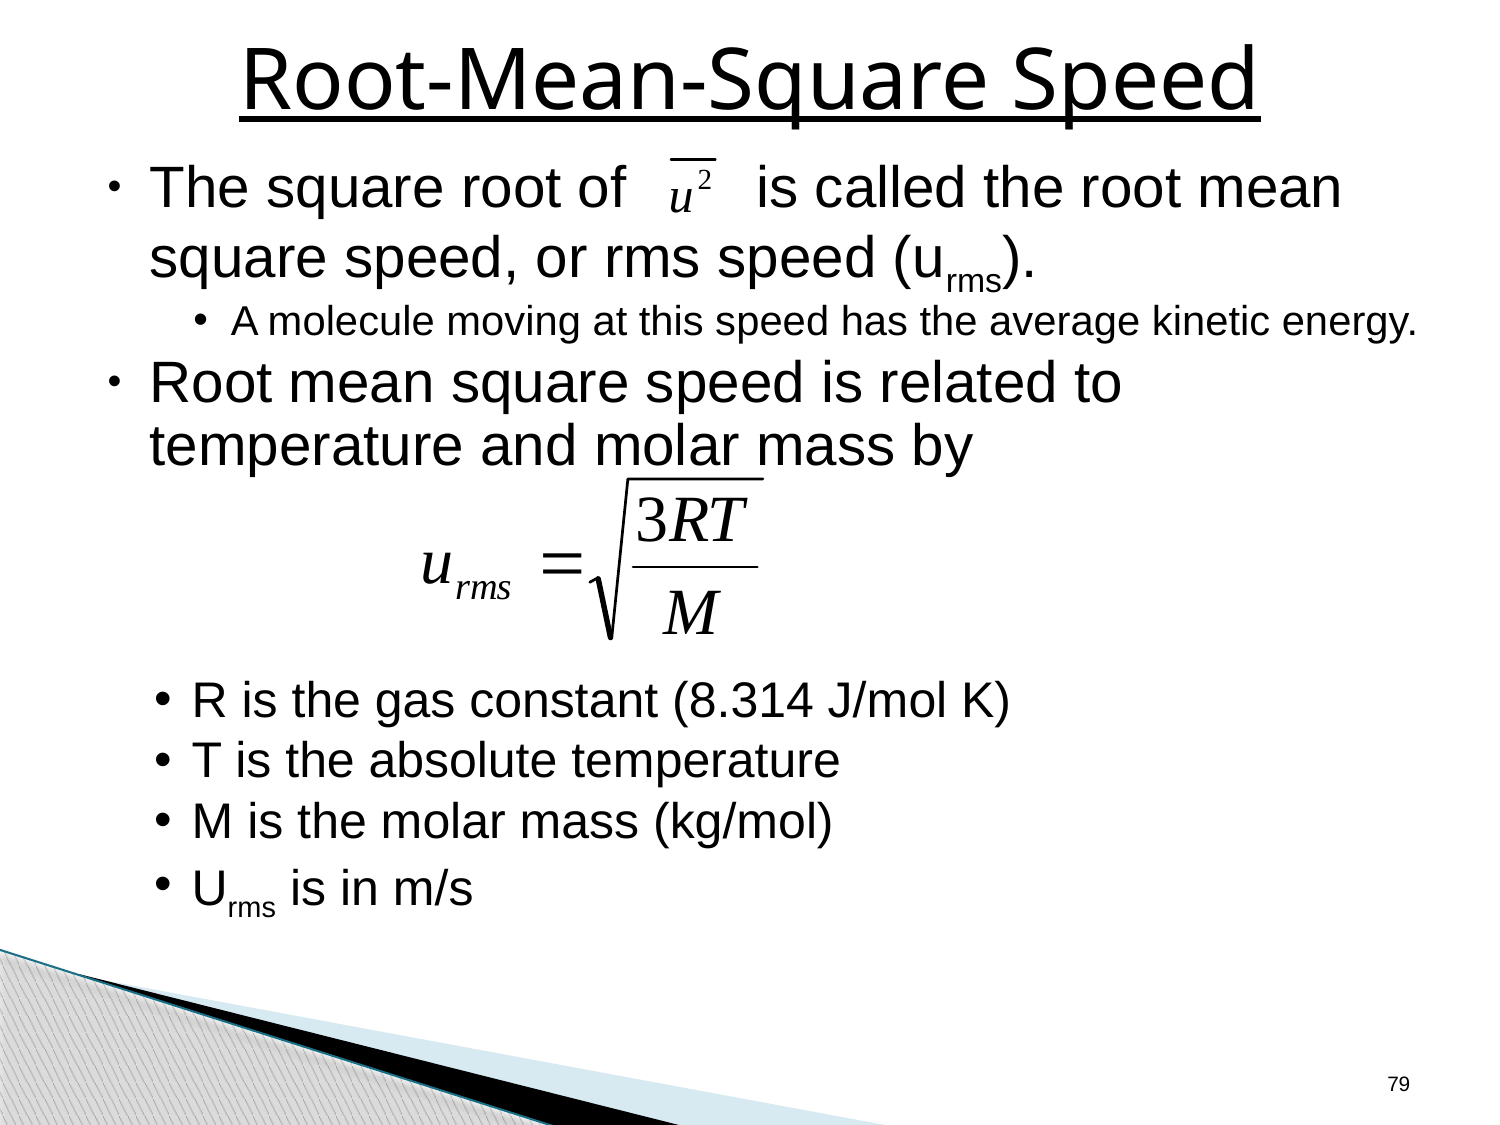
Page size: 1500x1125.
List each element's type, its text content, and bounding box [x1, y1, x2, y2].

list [662, 149, 726, 226]
slide_number 79 [1074, 1024, 1425, 1103]
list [412, 462, 776, 655]
title Root-Mean-Square Speed [75, 0, 1425, 149]
list The square root of is called the root mean square speed, or rms speed (urms). A molecule moving at this speed has the average kinetic energy. Root mean square speed is related to temperature and molar mass by R is the gas constant (8.314 J/mol K) T is the absolute temperature M is the molar mass (kg/mol) Urms is in m/s [75, 149, 1438, 1005]
